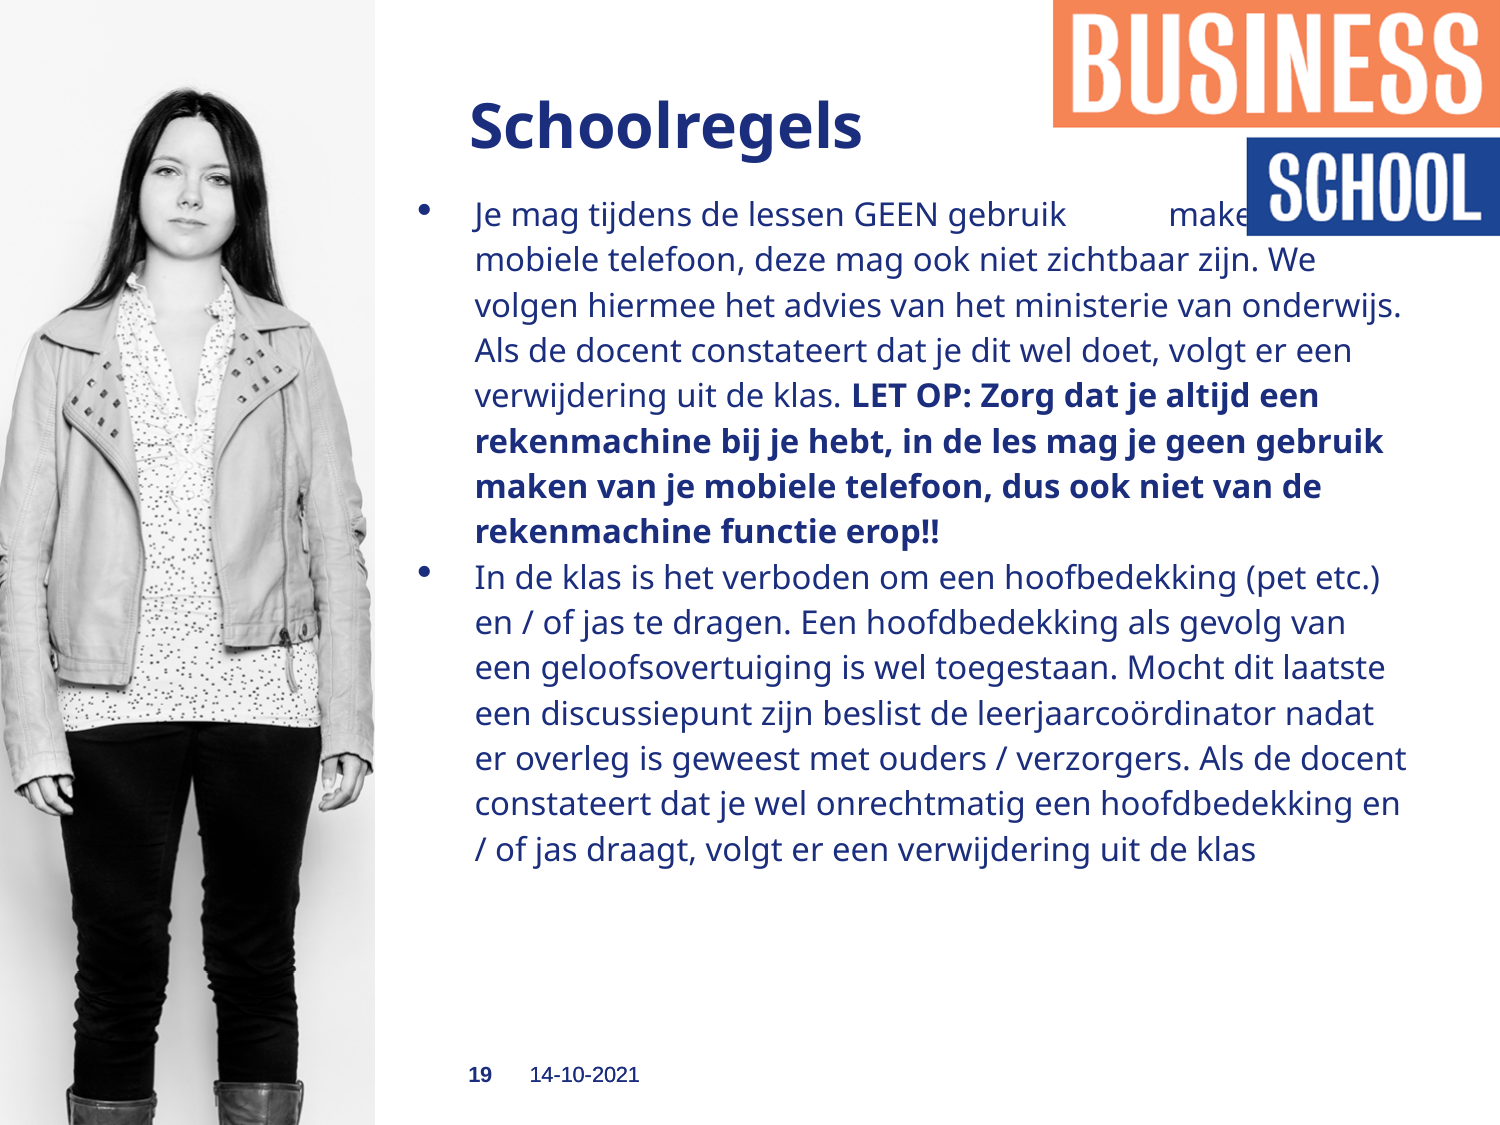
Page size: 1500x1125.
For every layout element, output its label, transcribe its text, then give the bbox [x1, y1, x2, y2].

list Je mag tijdens de lessen GEEN gebruik maken van je mobiele telefoon, deze mag ook niet zichtbaar zijn. We volgen hiermee het advies van het ministerie van onderwijs. Als de docent constateert dat je dit wel doet, volgt er een verwijdering uit de klas. LET OP: Zorg dat je altijd een rekenmachine bij je hebt, in de les mag je geen gebruik maken van je mobiele telefoon, dus ook niet van de rekenmachine functie erop!! In de klas is het verboden om een hoofbedekking (pet etc.) en / of jas te dragen. Een hoofdbedekking als gevolg van een geloofsovertuiging is wel toegestaan. Mocht dit laatste een discussiepunt zijn beslist de leerjaarcoördinator nadat er overleg is geweest met ouders / verzorgers. Als de docent constateert dat je wel onrechtmatig een hoofdbedekking en / of jas draagt, volgt er een verwijdering uit de klas [418, 187, 1411, 914]
slide_number 19 [468, 1062, 530, 1087]
picture [1040, 0, 1500, 261]
title Schoolregels [469, 86, 1040, 187]
picture [0, 0, 375, 1125]
